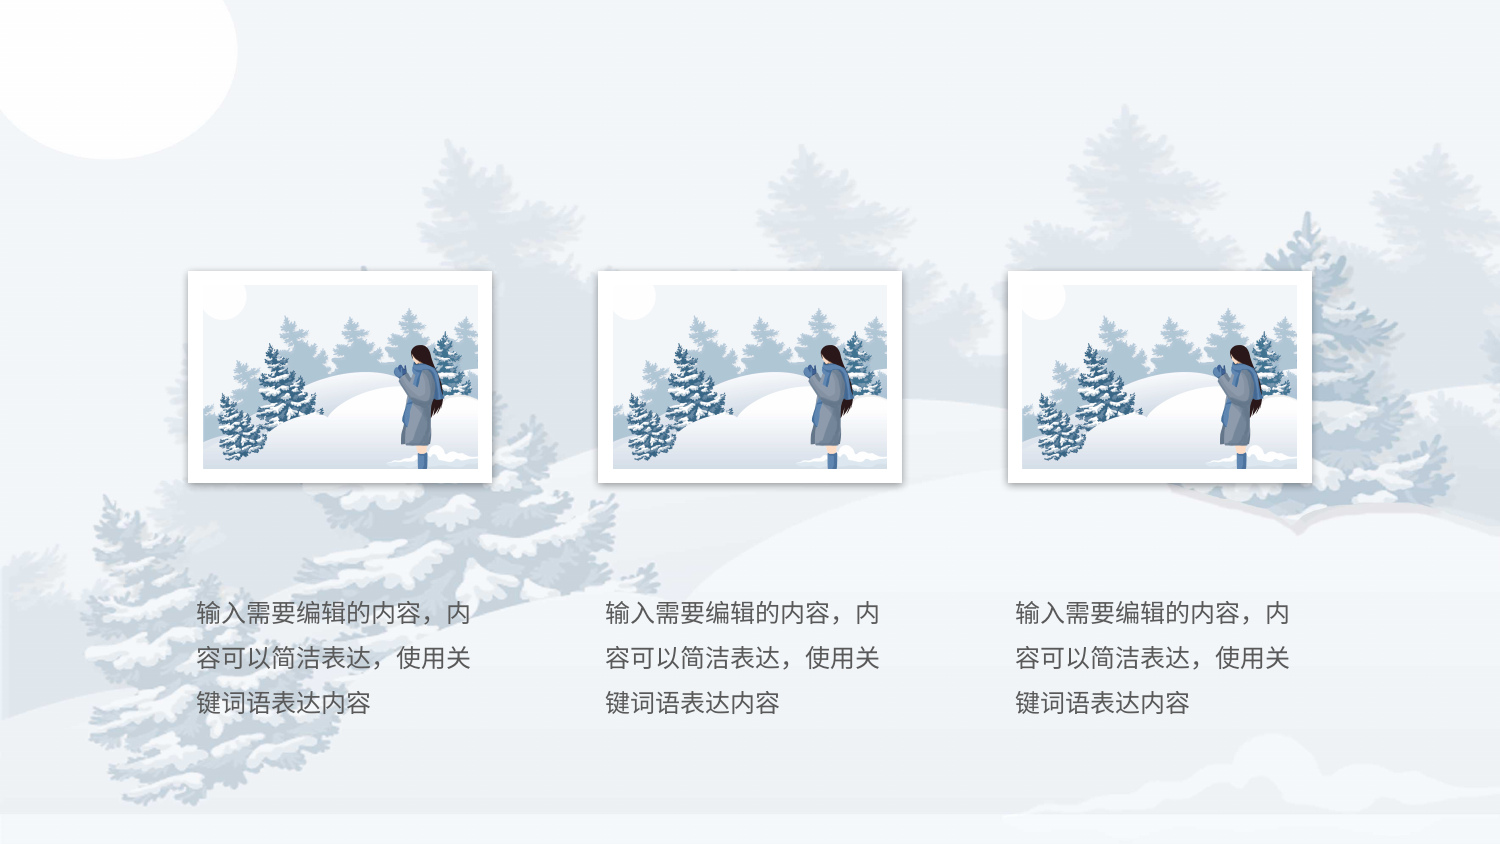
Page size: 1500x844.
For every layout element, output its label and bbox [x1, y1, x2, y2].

picture [0, 0, 1500, 844]
text_box [1000, 285, 1319, 722]
text_box [181, 285, 500, 722]
text_box [591, 285, 909, 722]
